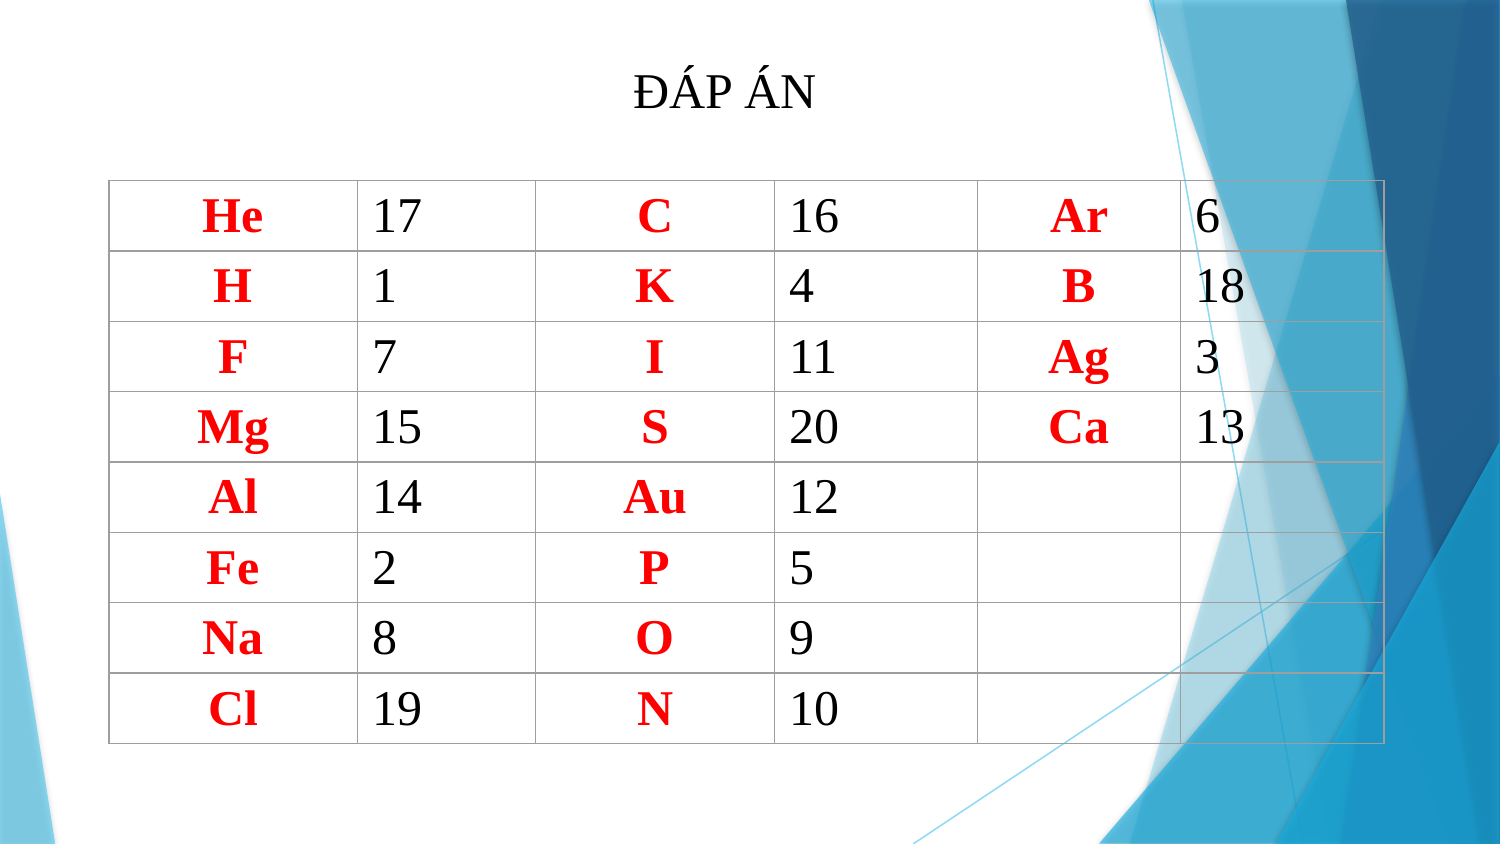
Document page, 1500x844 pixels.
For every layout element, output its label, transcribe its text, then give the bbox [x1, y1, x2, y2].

table_cell Fe [110, 533, 357, 602]
table_cell N [536, 674, 774, 743]
table_cell B [978, 252, 1180, 321]
table_cell O [536, 603, 774, 672]
table_cell [1181, 674, 1383, 743]
title ĐÁP ÁN [289, 33, 1161, 180]
table_cell 2 [358, 533, 535, 602]
table_header 16 [775, 181, 977, 250]
table_cell Au [536, 463, 774, 532]
table_cell 14 [358, 463, 535, 532]
table_cell 4 [775, 252, 977, 321]
table_cell K [536, 252, 774, 321]
table_cell 19 [358, 674, 535, 743]
table_cell [1181, 463, 1383, 532]
table_cell Ag [978, 322, 1180, 391]
table_cell Cl [110, 674, 357, 743]
table_cell 13 [1181, 392, 1383, 461]
table_cell 20 [775, 392, 977, 461]
table_cell [978, 533, 1180, 602]
table_cell Ca [978, 392, 1180, 461]
table_header He [110, 181, 357, 250]
table_cell F [110, 322, 357, 391]
table_cell S [536, 392, 774, 461]
table_cell [978, 603, 1180, 672]
table_header C [536, 181, 774, 250]
table_cell [978, 674, 1180, 743]
table_header 17 [358, 181, 535, 250]
table_cell 12 [775, 463, 977, 532]
table_cell P [536, 533, 774, 602]
table_cell 1 [358, 252, 535, 321]
table_cell 7 [358, 322, 535, 391]
table_cell [1181, 603, 1383, 672]
table_header Ar [978, 181, 1180, 250]
table_cell 10 [775, 674, 977, 743]
table_cell Mg [110, 392, 357, 461]
table_cell 8 [358, 603, 535, 672]
table_cell 5 [775, 533, 977, 602]
table_cell Na [110, 603, 357, 672]
table_cell [1181, 533, 1383, 602]
table_cell 3 [1181, 322, 1383, 391]
table_header 6 [1181, 181, 1383, 250]
table_cell H [110, 252, 357, 321]
table_cell 18 [1181, 252, 1383, 321]
table_cell I [536, 322, 774, 391]
table_cell [978, 463, 1180, 532]
table_cell Al [110, 463, 357, 532]
table_cell 9 [775, 603, 977, 672]
table_cell 11 [775, 322, 977, 391]
table_cell 15 [358, 392, 535, 461]
